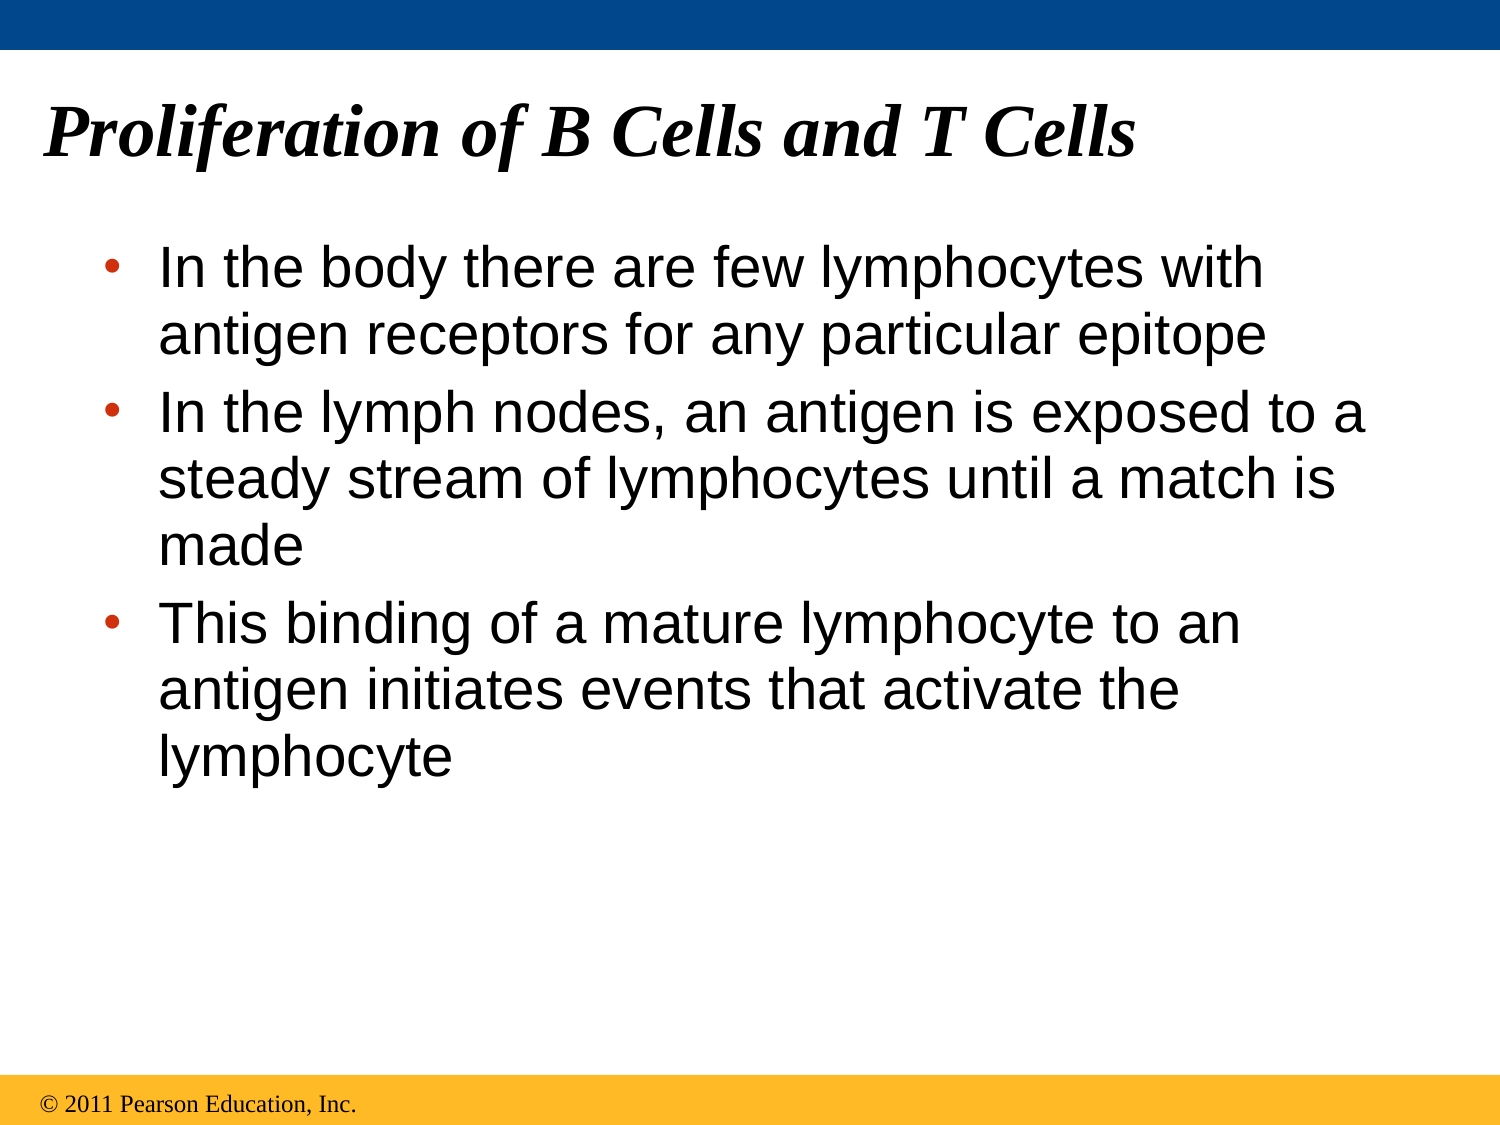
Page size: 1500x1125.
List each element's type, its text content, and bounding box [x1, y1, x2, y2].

title Proliferation of B Cells and T Cells [27, 85, 1500, 169]
list In the body there are few lymphocytes with antigen receptors for any particular epitope In the lymph nodes, an antigen is exposed to a steady stream of lymphocytes until a match is made This binding of a mature lymphocyte to an antigen initiates events that activate the lymphocyte [87, 226, 1438, 826]
text_box [0, 0, 1500, 50]
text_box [0, 1074, 1500, 1125]
